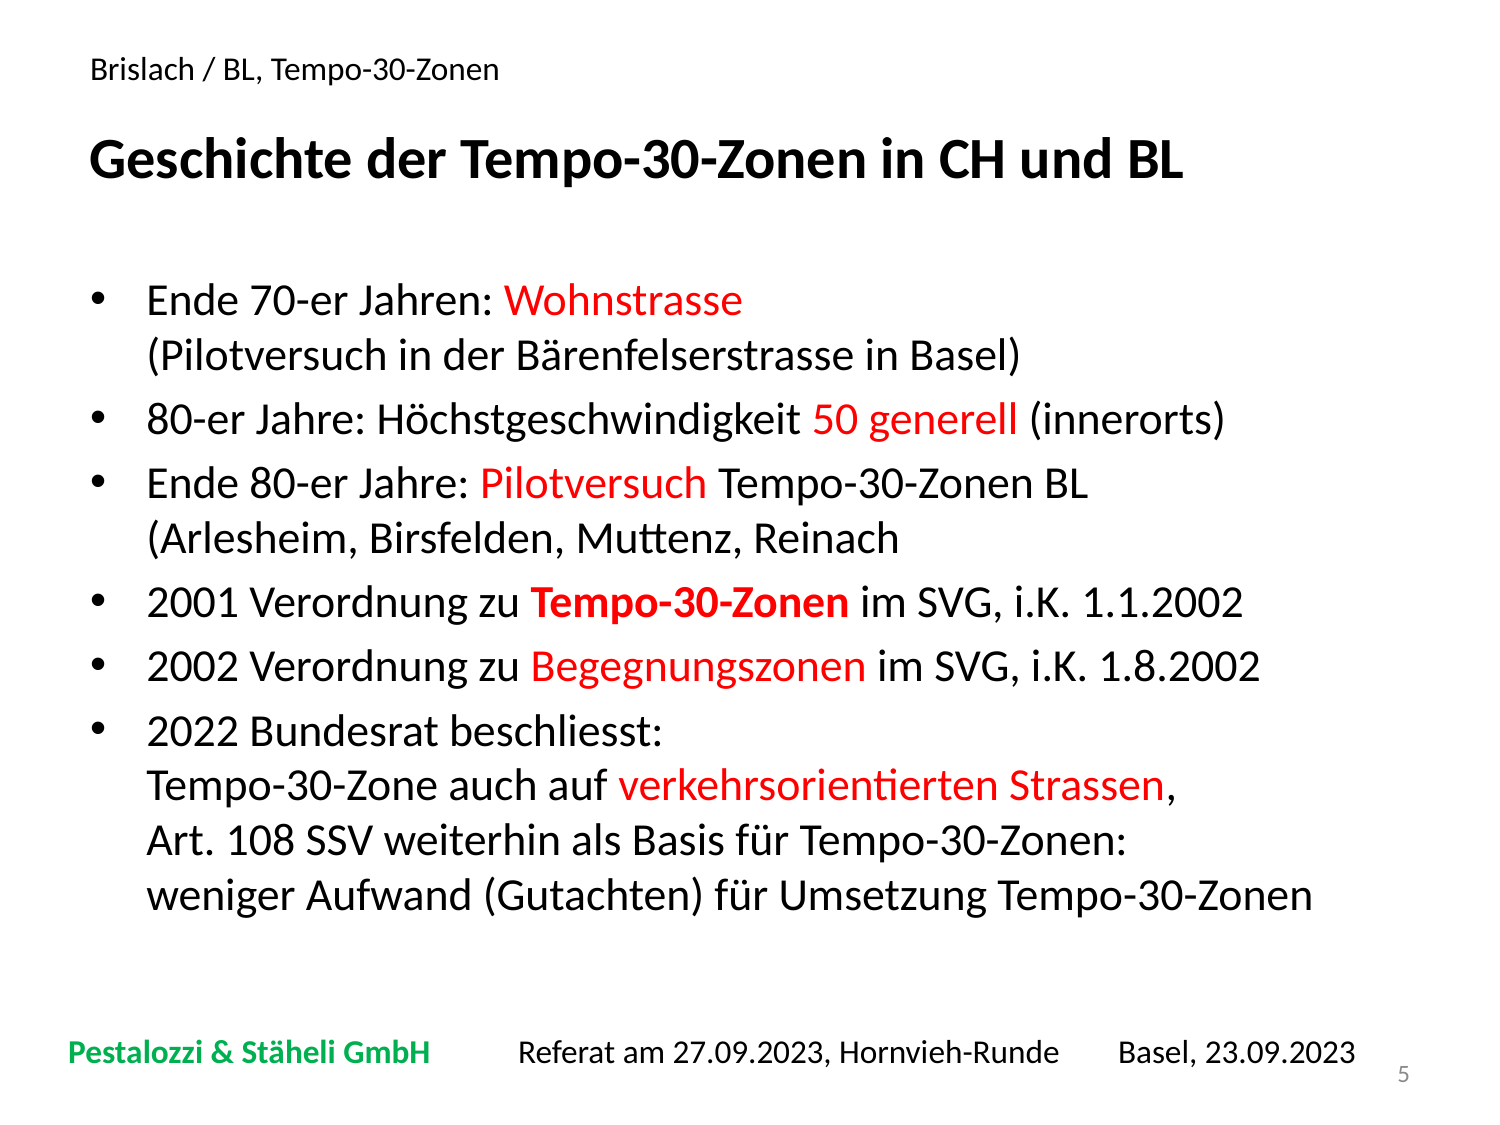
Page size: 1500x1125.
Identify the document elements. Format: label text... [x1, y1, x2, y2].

list Ende 70-er Jahren: Wohnstrasse (Pilotversuch in der Bärenfelserstrasse in Basel) 80-er Jahre: Höchstgeschwindigkeit 50 generell (innerorts) Ende 80-er Jahre: Pilotversuch Tempo-30-Zonen BL (Arlesheim, Birsfelden, Muttenz, Reinach 2001 Verordnung zu Tempo-30-Zonen im SVG, i.K. 1.1.2002 2002 Verordnung zu Begegnungszonen im SVG, i.K. 1.8.2002 2022 Bundesrat beschliesst: Tempo-30-Zone auch auf verkehrsorientierten Strassen, Art. 108 SSV weiterhin als Basis für Tempo-30-Zonen: weniger Aufwand (Gutachten) für Umsetzung Tempo-30-Zonen [75, 262, 1447, 1005]
slide_number 5 [1074, 1042, 1425, 1103]
text_box Pestalozzi & Stäheli GmbH Referat am 27.09.2023, Hornvieh-Runde Basel, 23.09.2023 [53, 1027, 1403, 1073]
text_box Geschichte der Tempo-30-Zonen in CH und BL [75, 112, 1211, 198]
title Brislach / BL, Tempo-30-Zonen [75, 45, 1425, 90]
